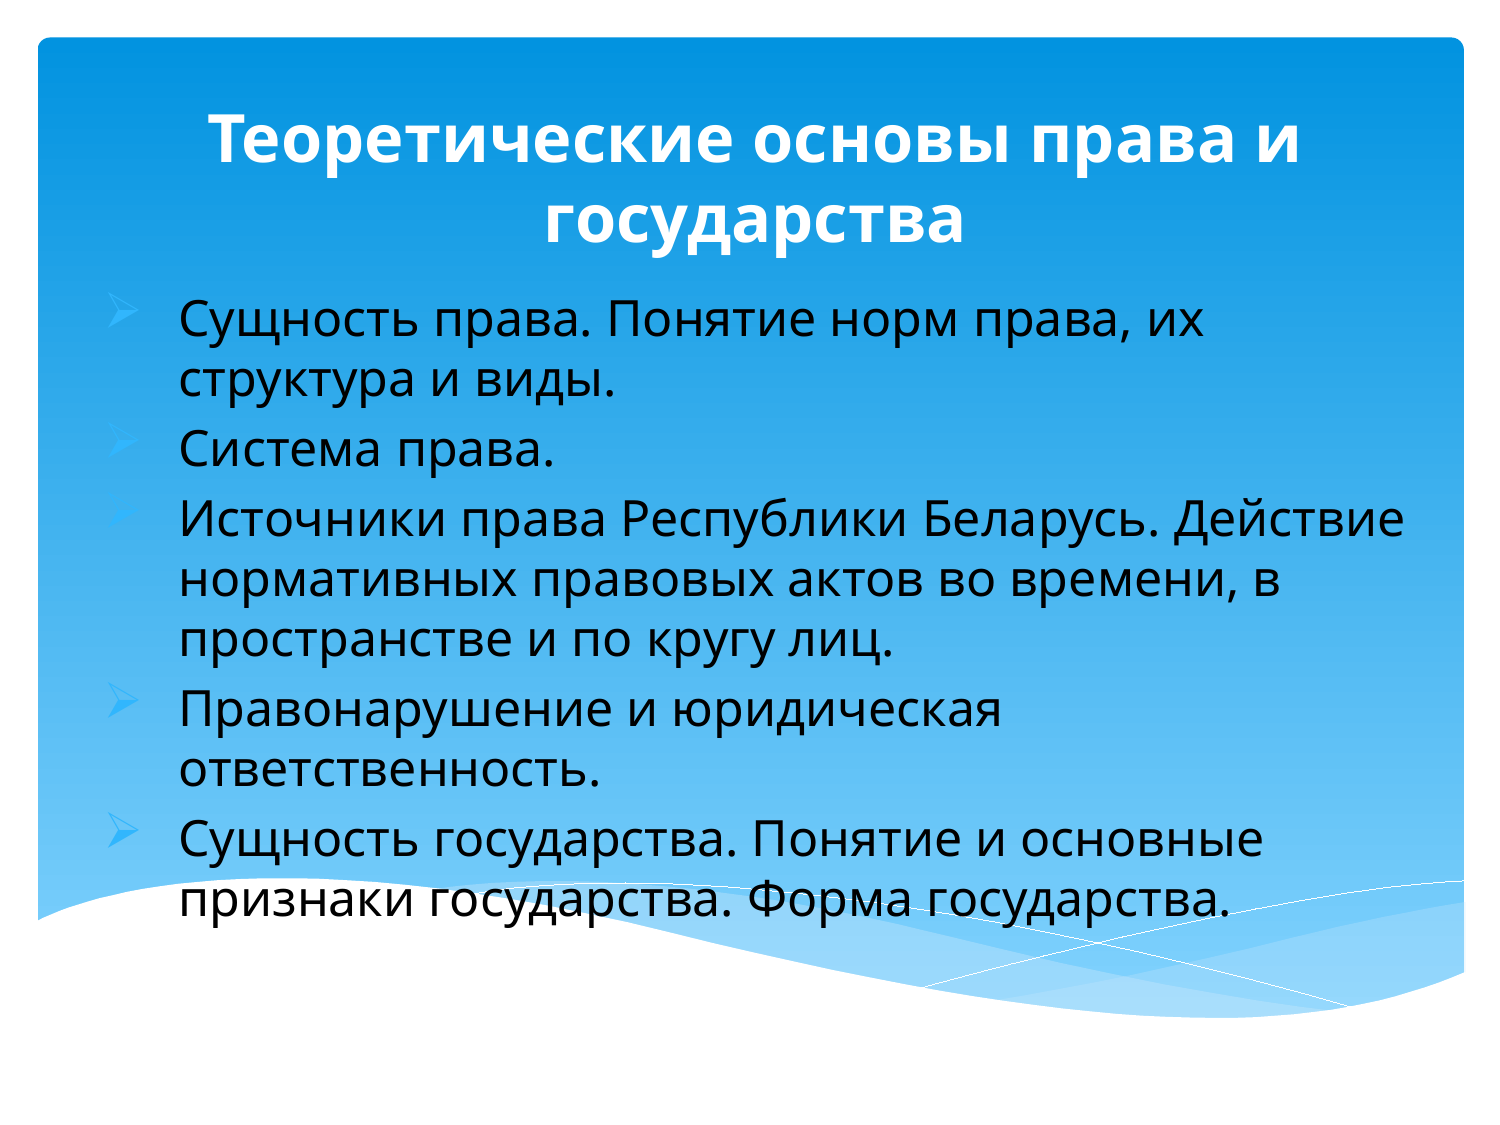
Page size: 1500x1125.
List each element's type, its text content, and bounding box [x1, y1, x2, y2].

title Теоретические основы права и государства [88, 0, 1423, 264]
subtitle Сущность права. Понятие норм права, их структура и виды. Система права. Источники права Республики Беларусь. Действие нормативных правовых актов во времени, в пространстве и по кругу лиц. Правонарушение и юридическая ответственность. Сущность государства. Понятие и основные признаки государства. Форма государства. [88, 278, 1424, 1012]
